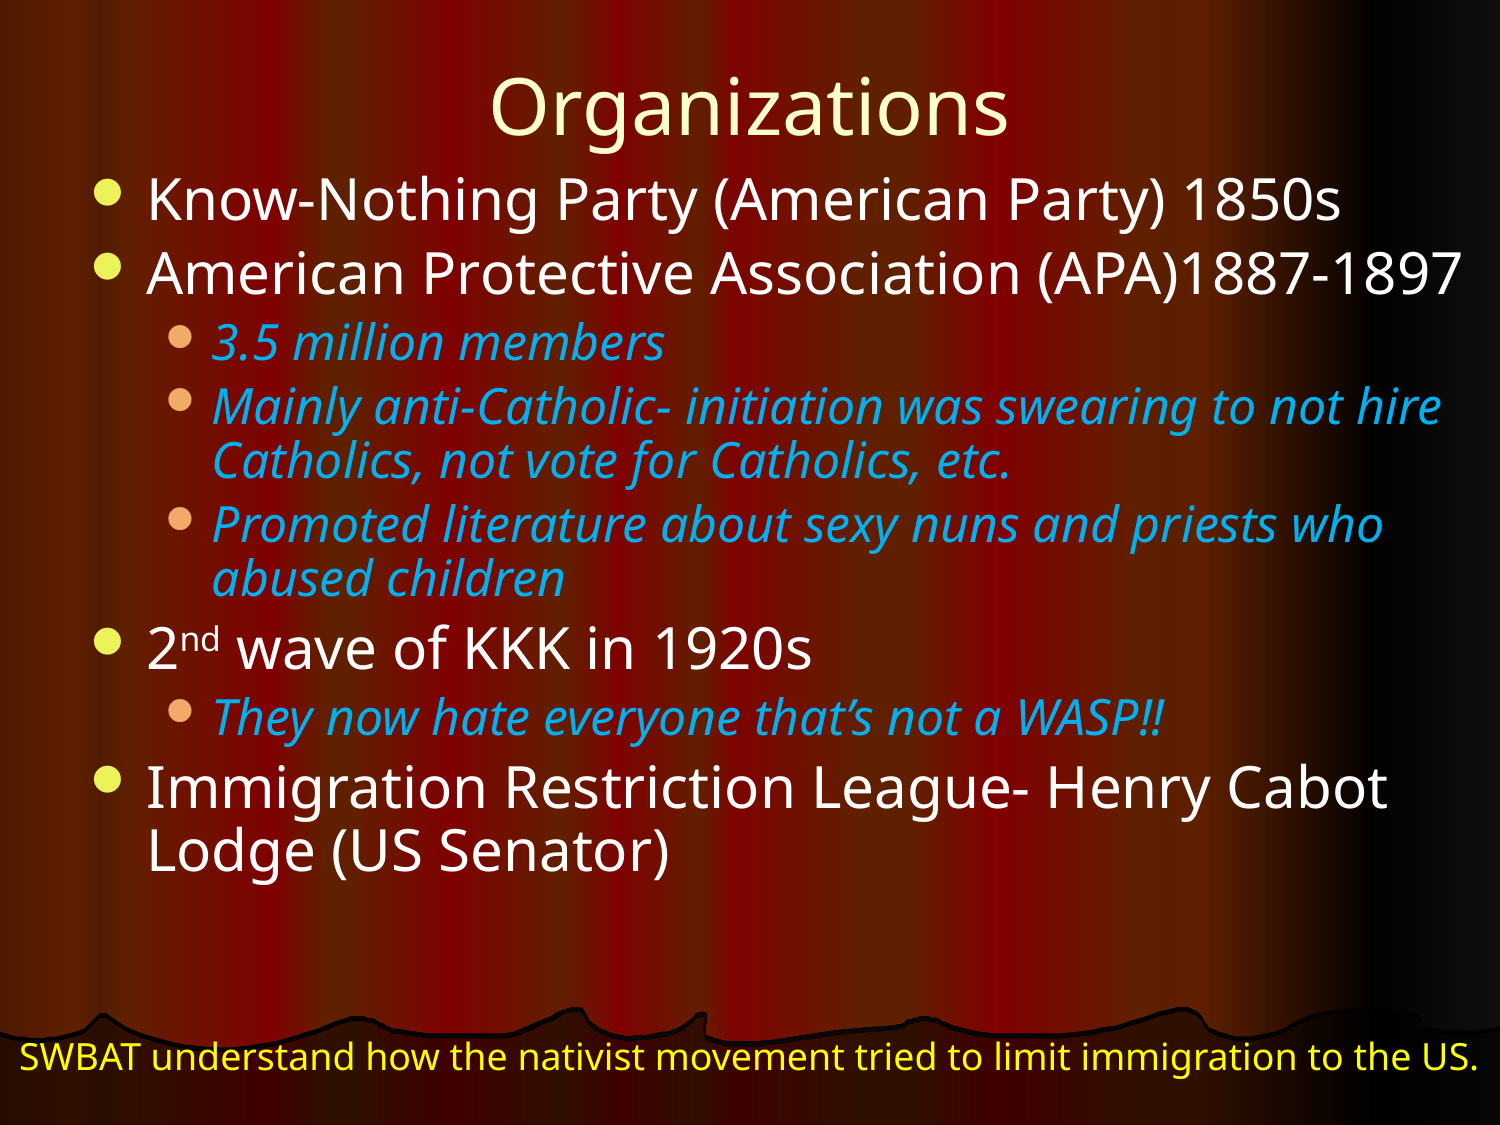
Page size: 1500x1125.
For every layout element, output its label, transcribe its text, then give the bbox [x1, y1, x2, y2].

footer SWBAT understand how the nativist movement tried to limit immigration to the US. [0, 1024, 1500, 1101]
title Organizations [74, 45, 1426, 162]
list Know-Nothing Party (American Party) 1850s American Protective Association (APA)1887-1897 3.5 million members Mainly anti-Catholic- initiation was swearing to not hire Catholics, not vote for Catholics, etc. Promoted literature about sexy nuns and priests who abused children 2nd wave of KKK in 1920s They now hate everyone that’s not a WASP!! Immigration Restriction League- Henry Cabot Lodge (US Senator) [74, 162, 1500, 1024]
